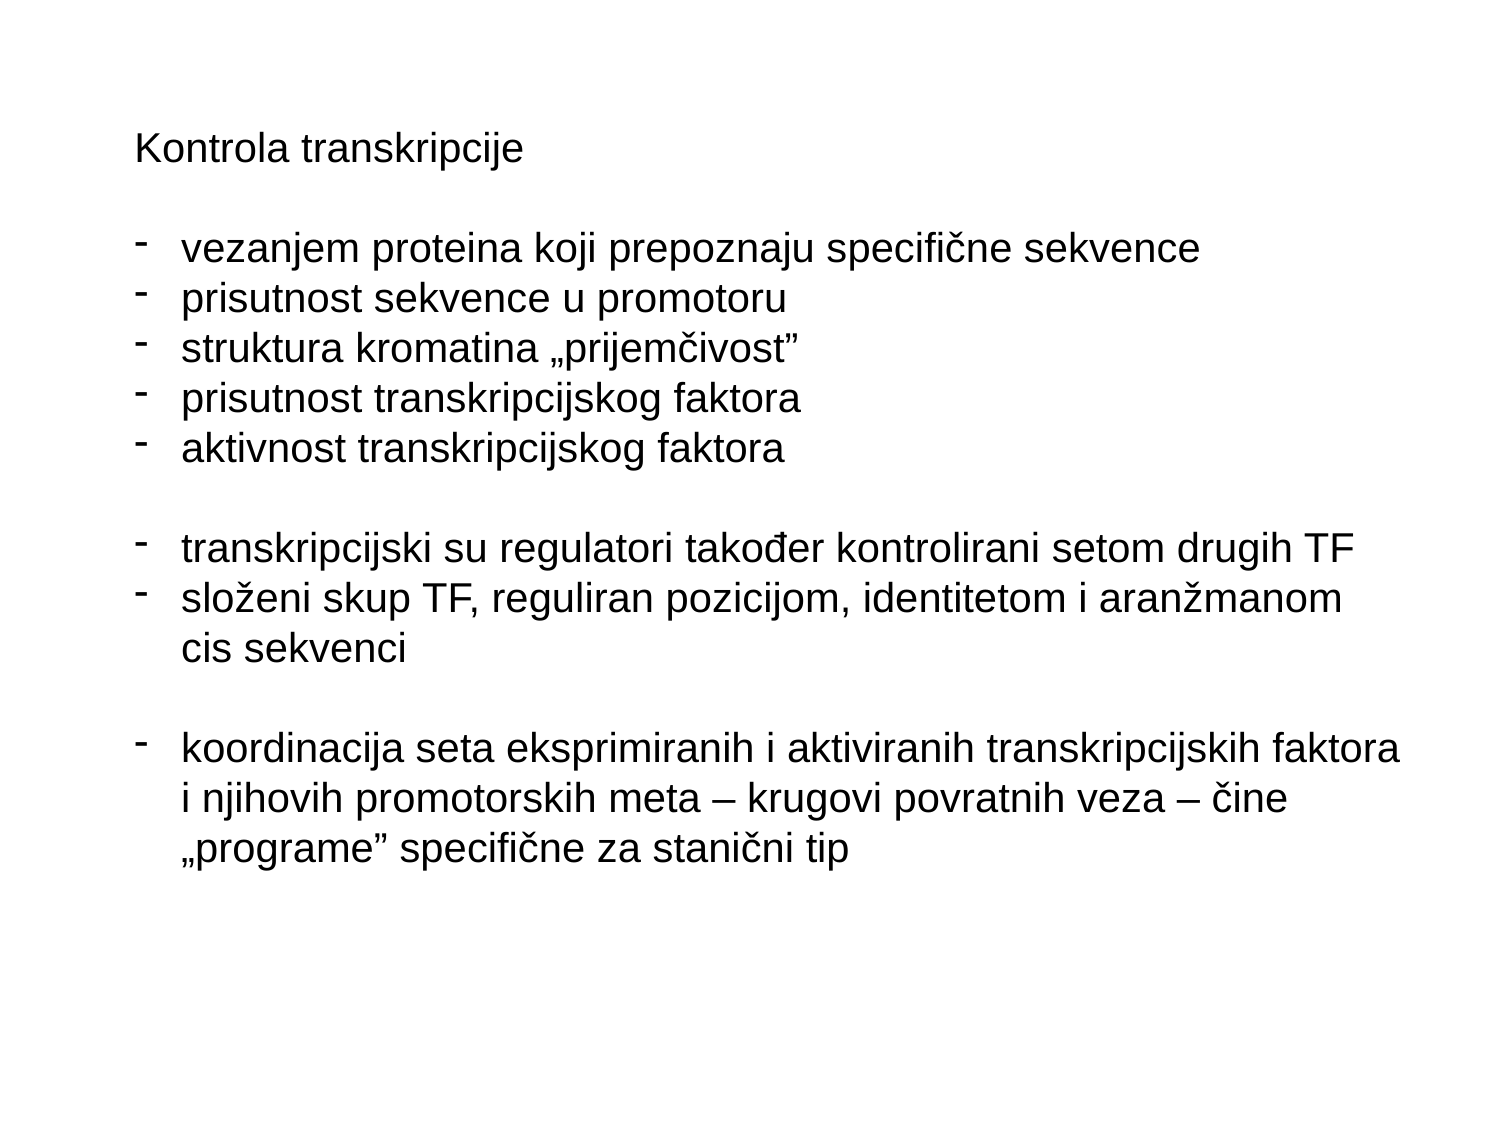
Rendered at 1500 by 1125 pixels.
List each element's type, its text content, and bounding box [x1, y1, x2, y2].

text_box Kontrola transkripcije vezanjem proteina koji prepoznaju specifične sekvence prisutnost sekvence u promotoru struktura kromatina „prijemčivost” prisutnost transkripcijskog faktora aktivnost transkripcijskog faktora transkripcijski su regulatori također kontrolirani setom drugih TF složeni skup TF, reguliran pozicijom, identitetom i aranžmanom cis sekvenci koordinacija seta eksprimiranih i aktiviranih transkripcijskih faktora i njihovih promotorskih meta – krugovi povratnih veza – čine „programe” specifične za stanični tip [119, 113, 1419, 879]
